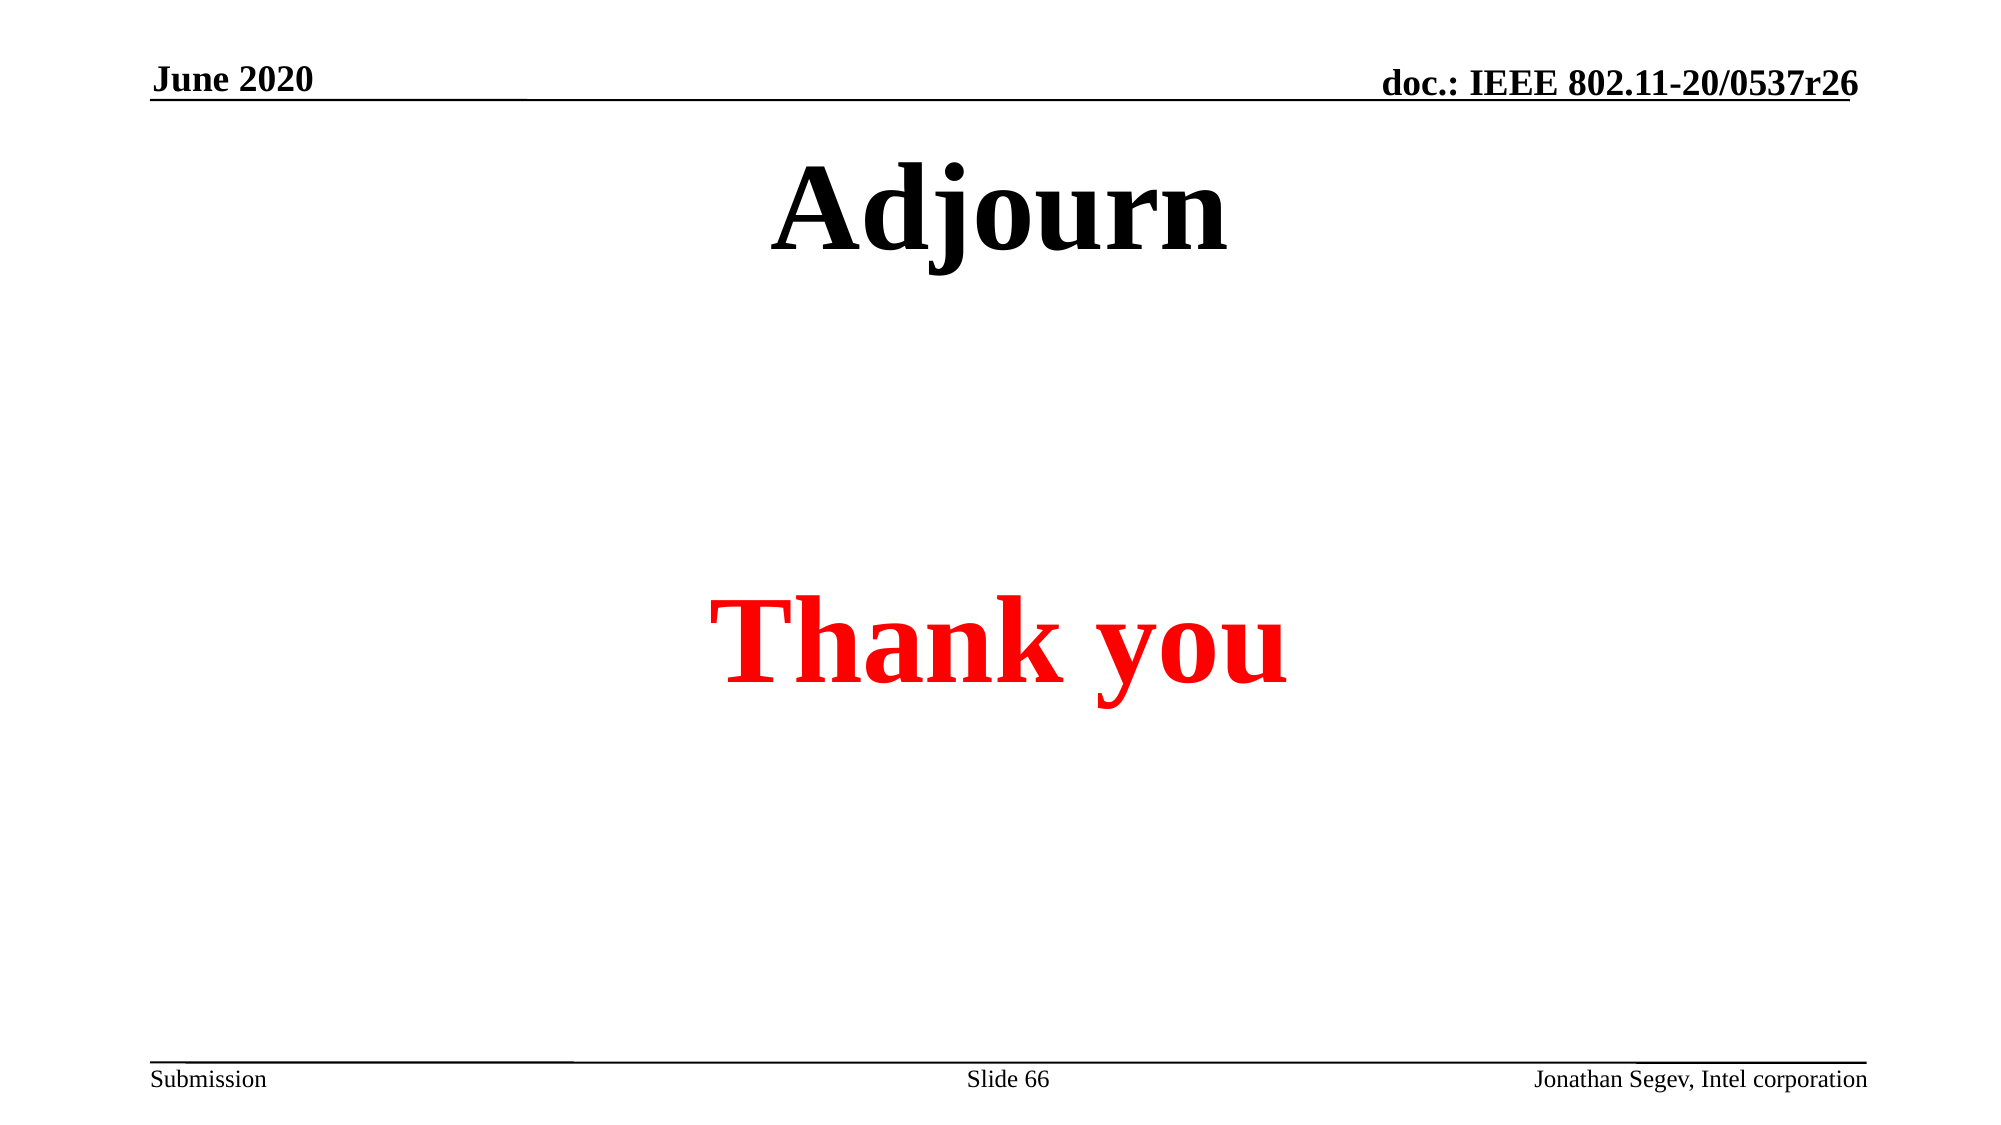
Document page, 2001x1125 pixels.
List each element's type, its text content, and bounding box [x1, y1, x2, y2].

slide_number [152, 54, 563, 100]
list Thank you [149, 324, 1850, 1000]
slide_number Slide 66 [950, 1061, 1067, 1123]
title Adjourn [149, 112, 1850, 288]
footer Jonathan Segev, Intel corporation [1171, 1061, 1869, 1093]
